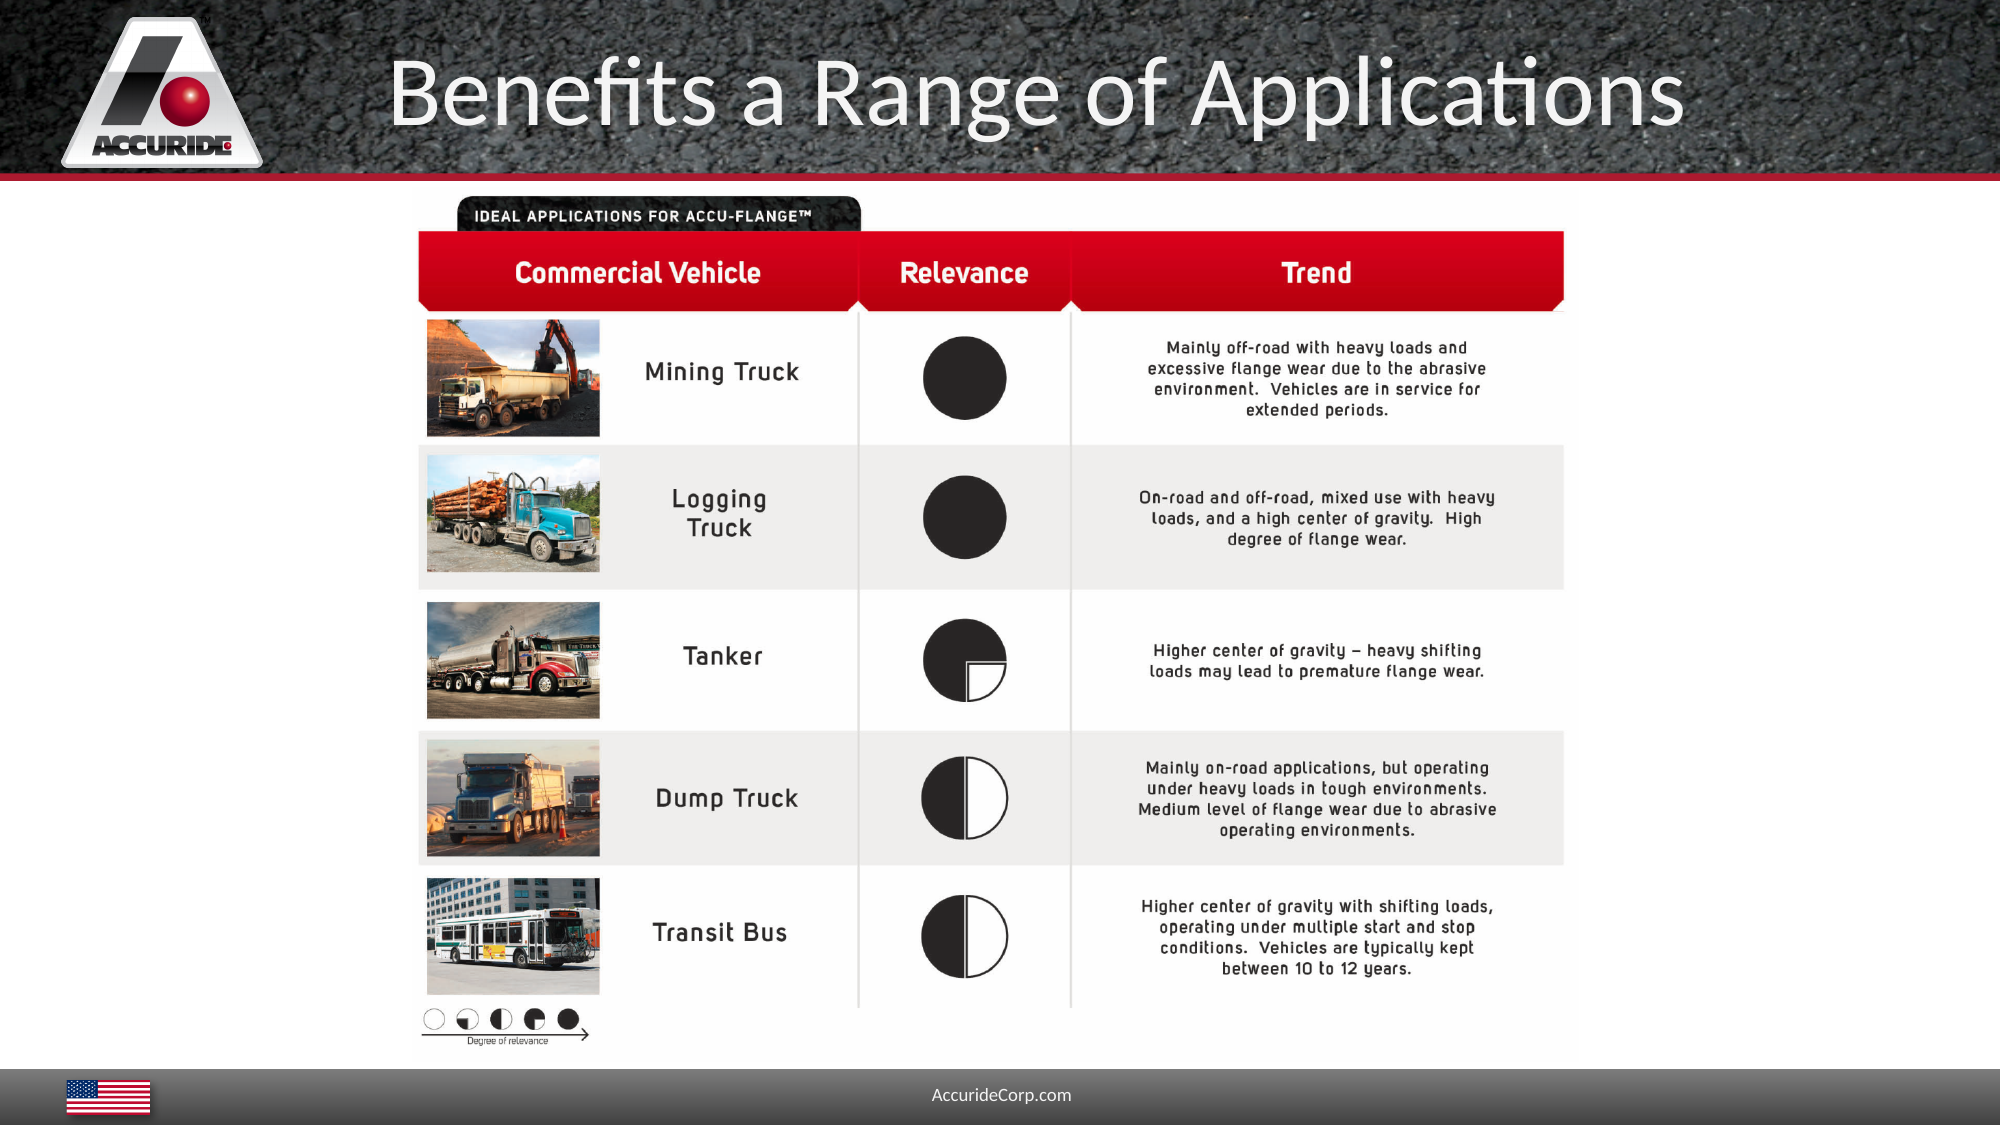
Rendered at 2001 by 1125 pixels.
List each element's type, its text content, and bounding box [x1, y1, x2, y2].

picture [0, 0, 2000, 173]
picture [66, 1080, 150, 1115]
picture [412, 187, 1579, 1062]
title Benefits a Range of Applications [324, 24, 1750, 145]
